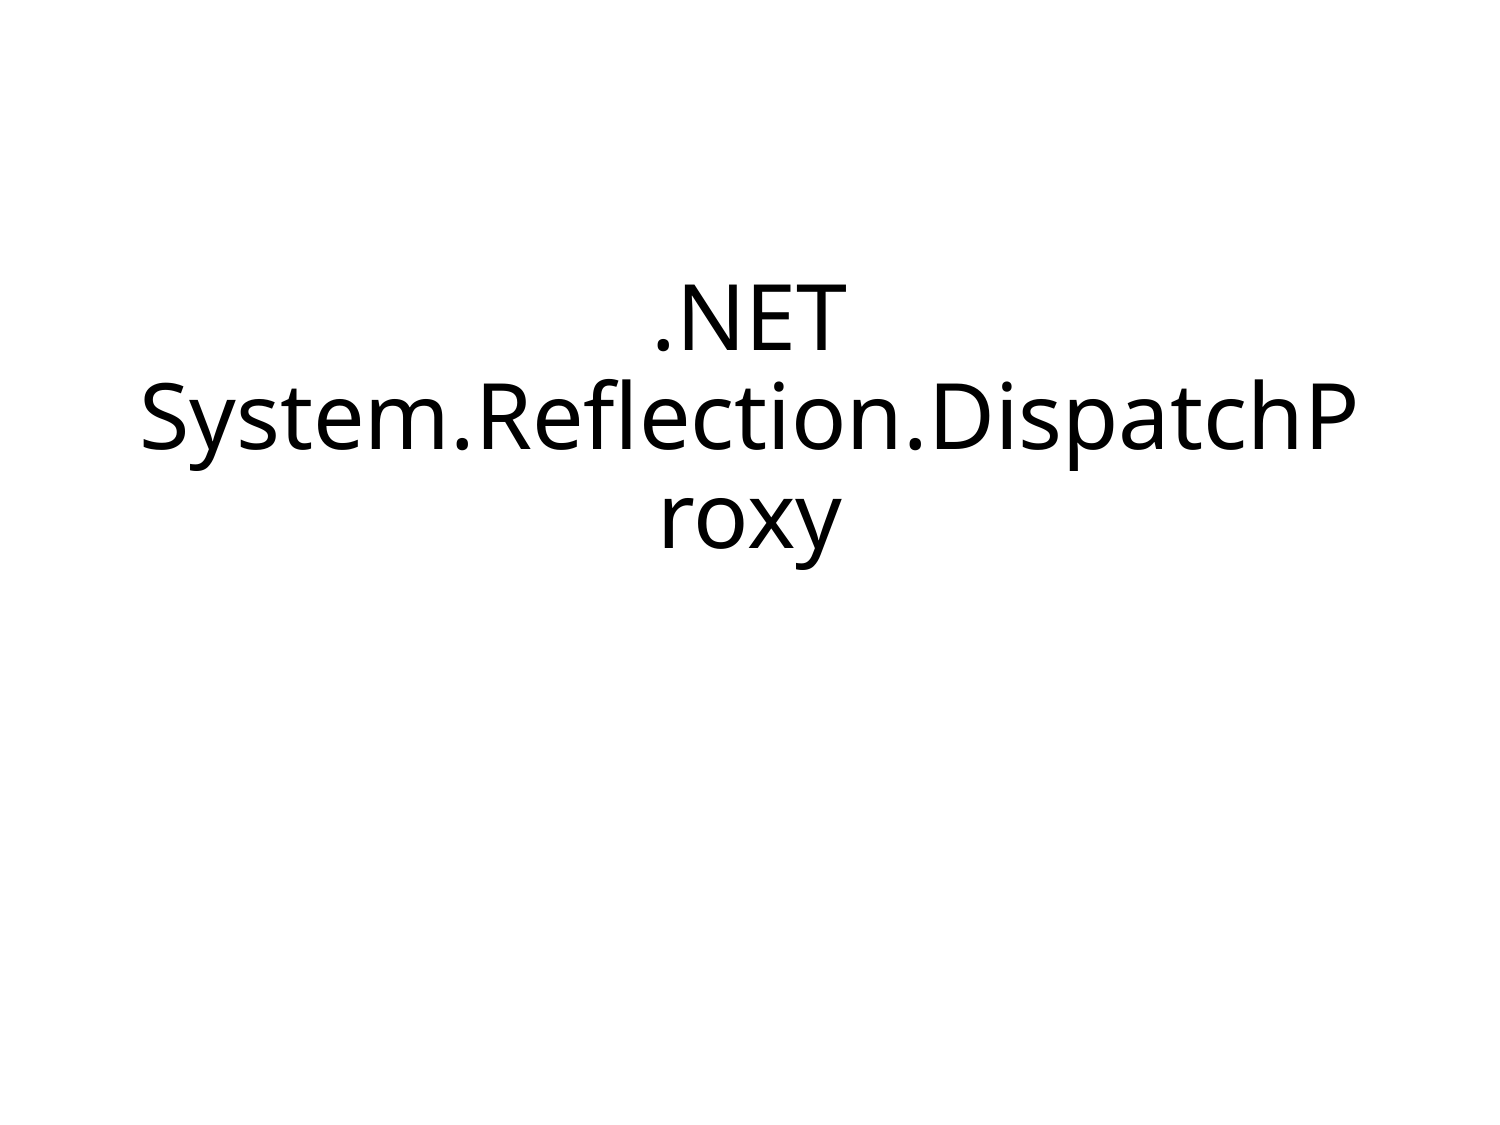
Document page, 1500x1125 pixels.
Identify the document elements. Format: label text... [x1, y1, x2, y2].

title .NET System.Reflection.DispatchProxy [112, 184, 1388, 576]
